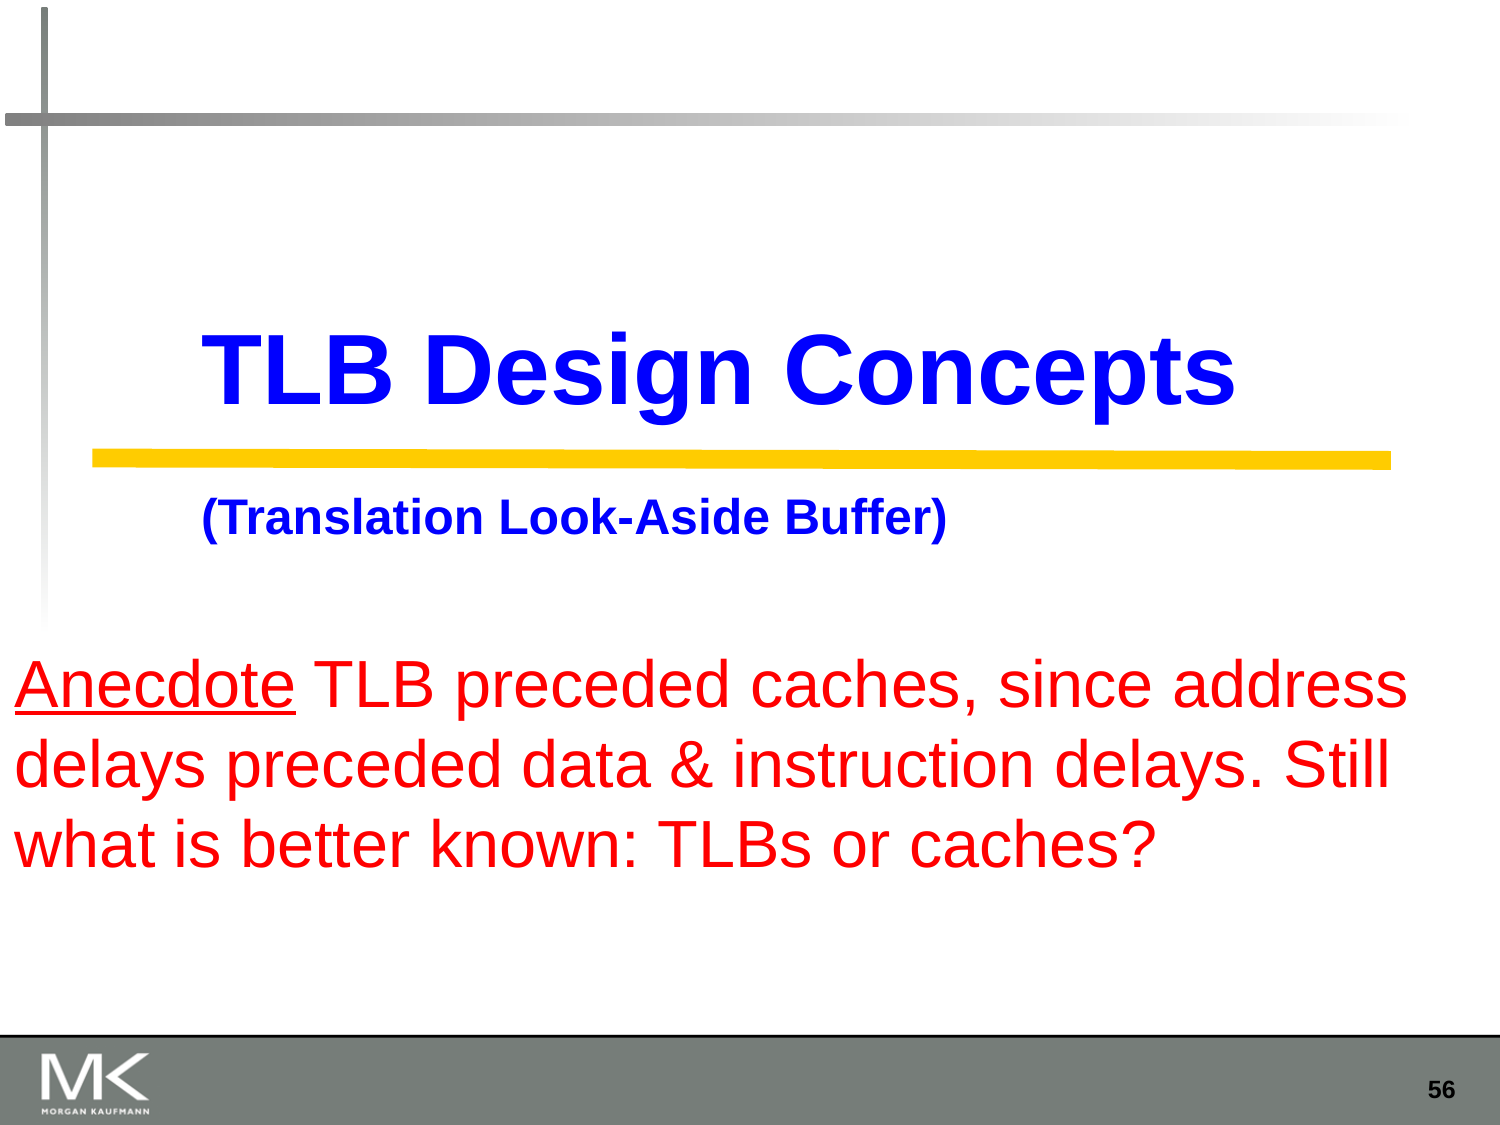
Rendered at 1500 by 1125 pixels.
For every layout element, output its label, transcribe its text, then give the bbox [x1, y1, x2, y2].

text_box TLB Design Concepts (Translation Look-Aside Buffer) [200, 304, 1296, 545]
text_box Anecdote TLB preceded caches, since address delays preceded data & instruction delays. Still what is better known: TLBs or caches? [0, 633, 1500, 888]
picture [29, 1046, 160, 1123]
